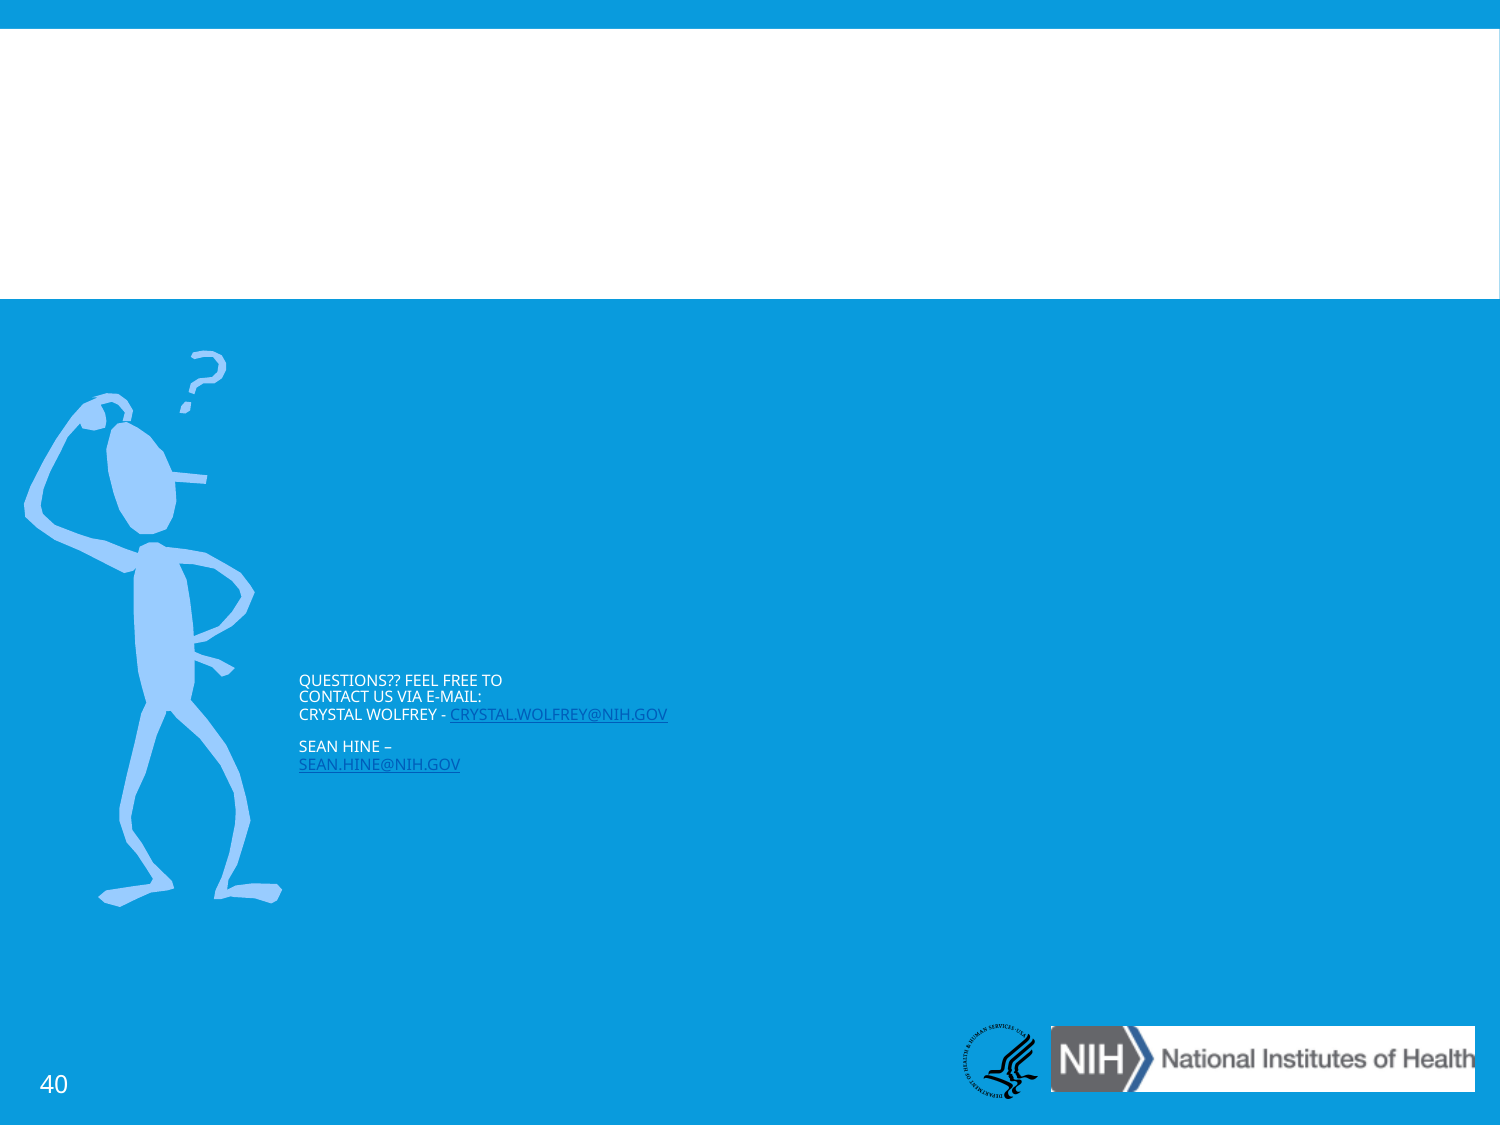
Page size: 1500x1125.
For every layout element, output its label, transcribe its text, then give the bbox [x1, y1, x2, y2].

picture [1052, 1027, 1474, 1091]
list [23, 349, 283, 907]
text_box 40 [24, 1055, 897, 1116]
slide_number 40 [1355, 1053, 1473, 1114]
title Questions?? Feel free to contact us via e-mail: Crystal Wolfrey - crystal.wolfrey@nih.gov Sean Hine – sean.hine@nih.gov [290, 662, 1500, 837]
